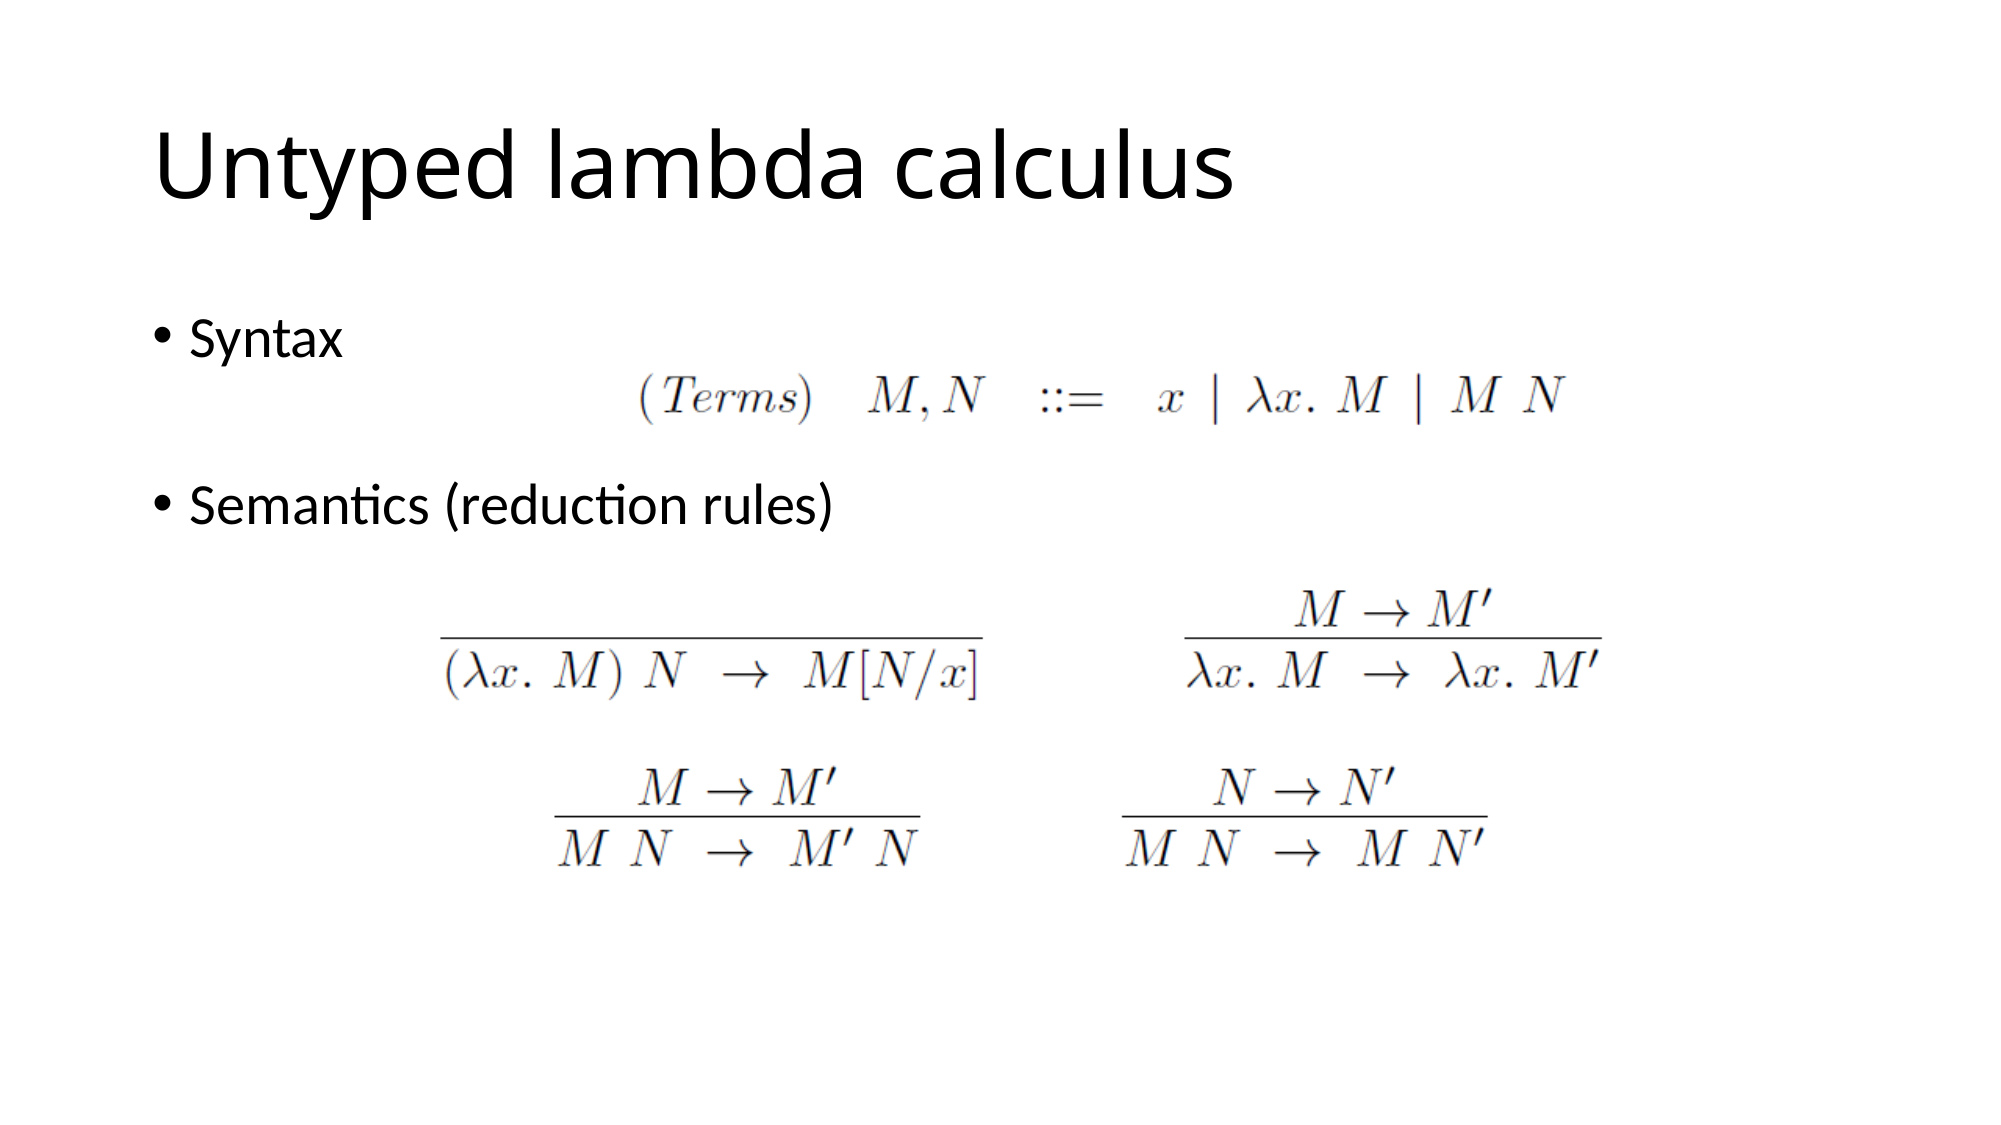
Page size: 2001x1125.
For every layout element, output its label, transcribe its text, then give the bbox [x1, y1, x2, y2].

title Untyped lambda calculus [137, 59, 1863, 278]
picture [400, 561, 1635, 910]
list Syntax Semantics (reduction rules) [137, 299, 1863, 1014]
picture [605, 331, 1615, 458]
